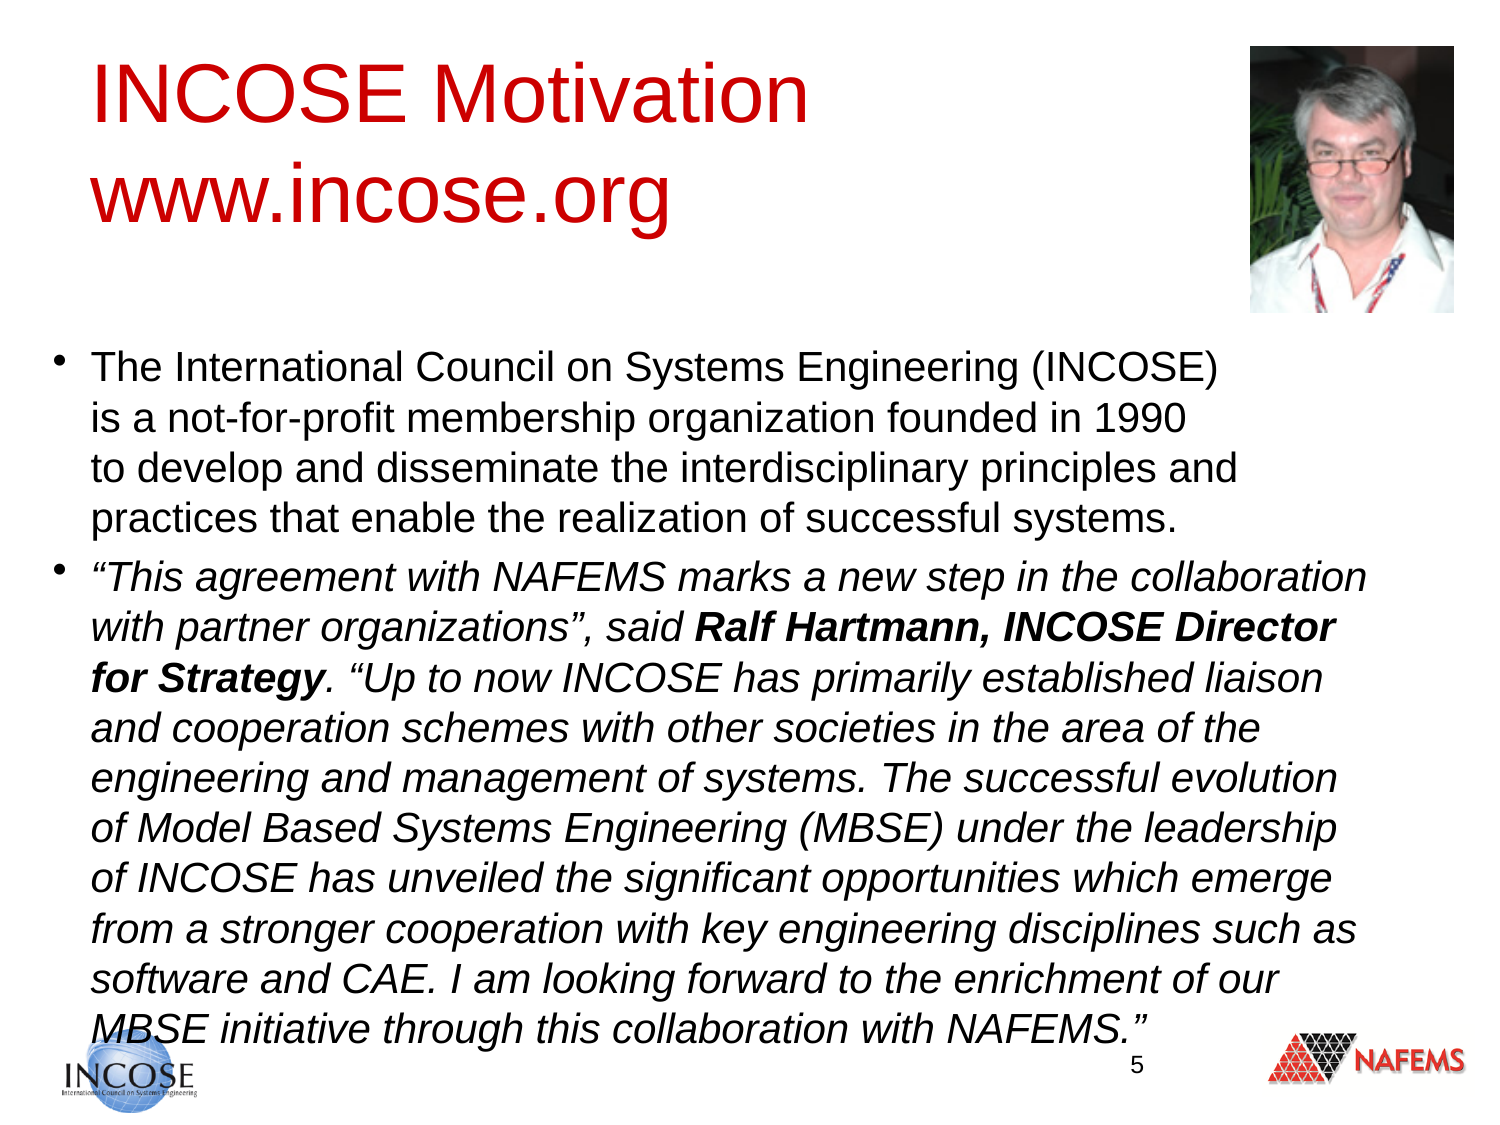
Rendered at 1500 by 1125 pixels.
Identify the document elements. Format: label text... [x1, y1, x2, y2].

picture [1249, 46, 1454, 313]
slide_number 5 [1024, 1024, 1251, 1103]
picture [1262, 1024, 1475, 1097]
list The International Council on Systems Engineering (INCOSE) is a not-for-profit membership organization founded in 1990 to develop and disseminate the interdisciplinary principles and practices that enable the realization of successful systems. “This agreement with NAFEMS marks a new step in the collaboration with partner organizations”, said Ralf Hartmann, INCOSE Director for Strategy. “Up to now INCOSE has primarily established liaison and cooperation schemes with other societies in the area of the engineering and management of systems. The successful evolution of Model Based Systems Engineering (MBSE) under the leadership of INCOSE has unveiled the significant opportunities which emerge from a stronger cooperation with key engineering disciplines such as software and CAE. I am looking forward to the enrichment of our MBSE initiative through this collaboration with NAFEMS.” [37, 332, 1388, 1075]
picture [62, 1075, 197, 1113]
title INCOSE Motivation www.incose.org [75, 45, 1250, 233]
